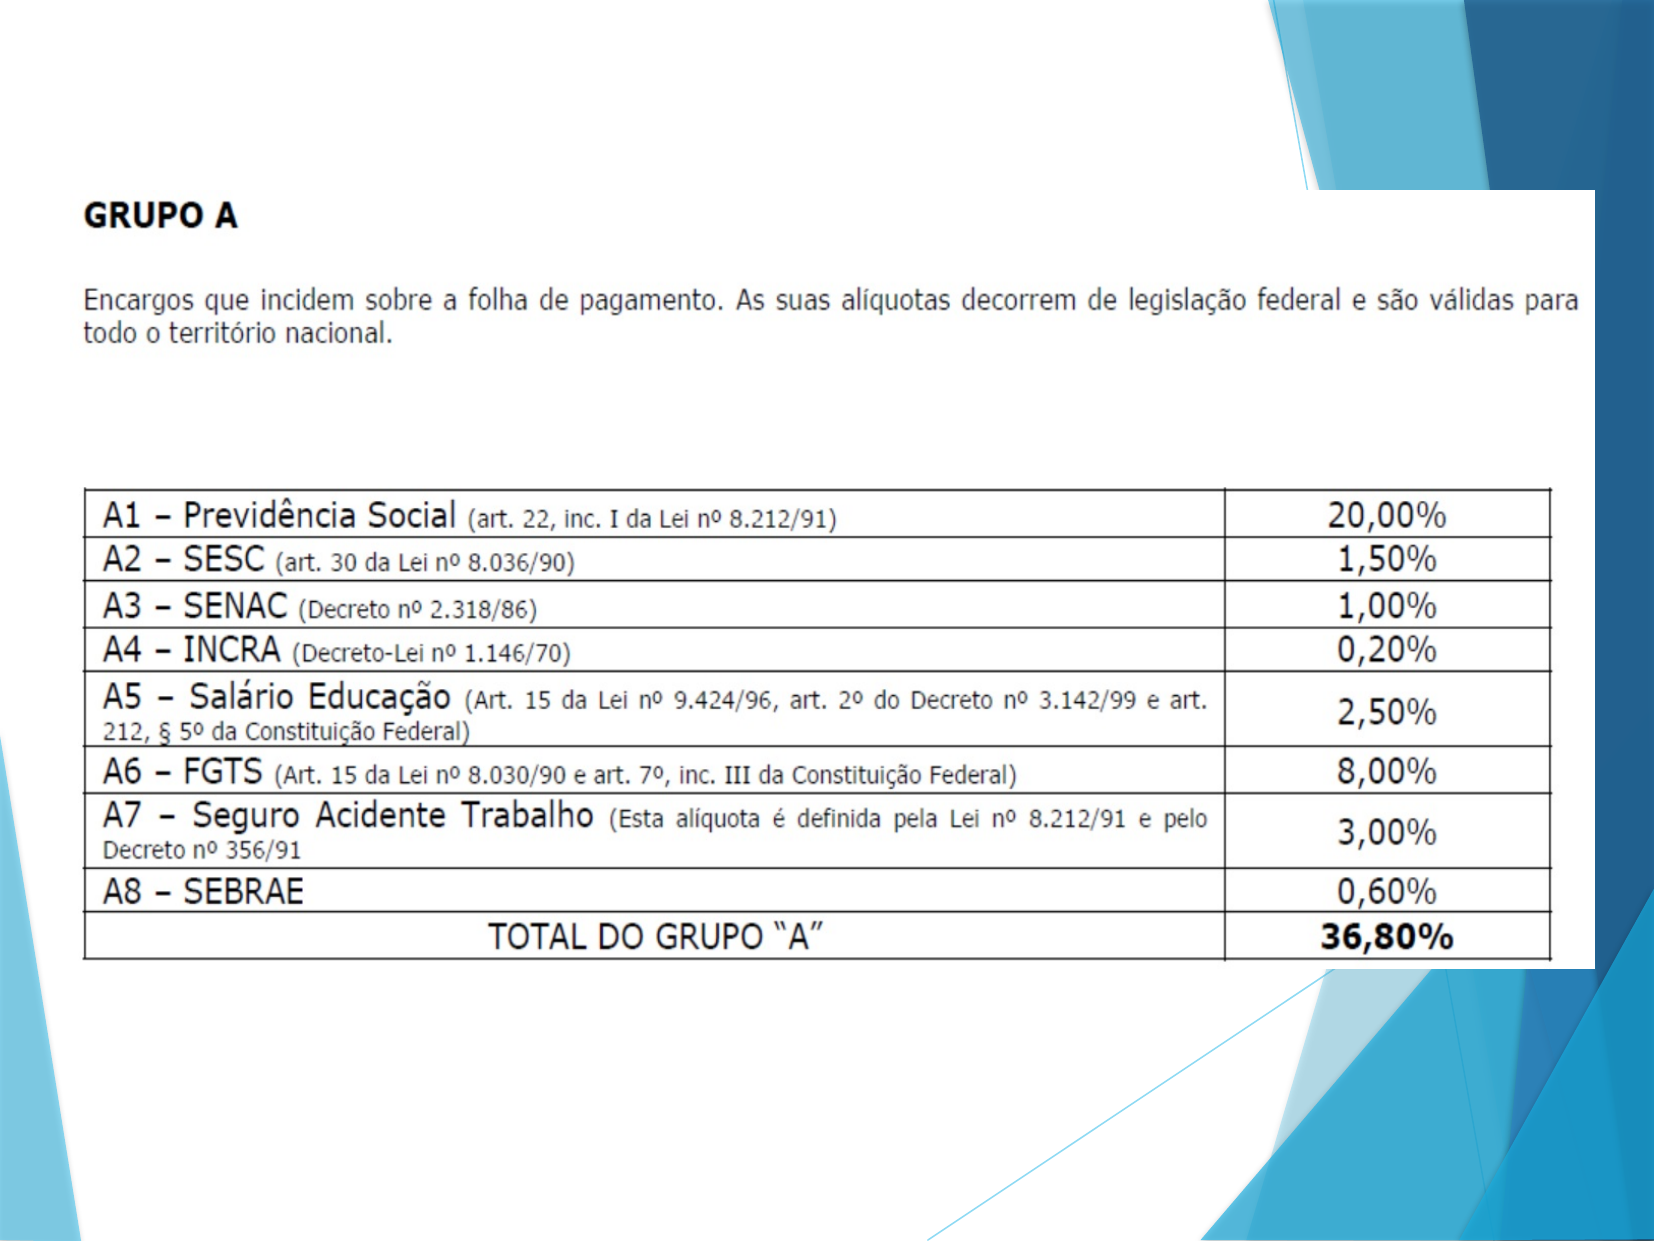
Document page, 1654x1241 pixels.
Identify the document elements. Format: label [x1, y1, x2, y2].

picture [70, 190, 1595, 969]
